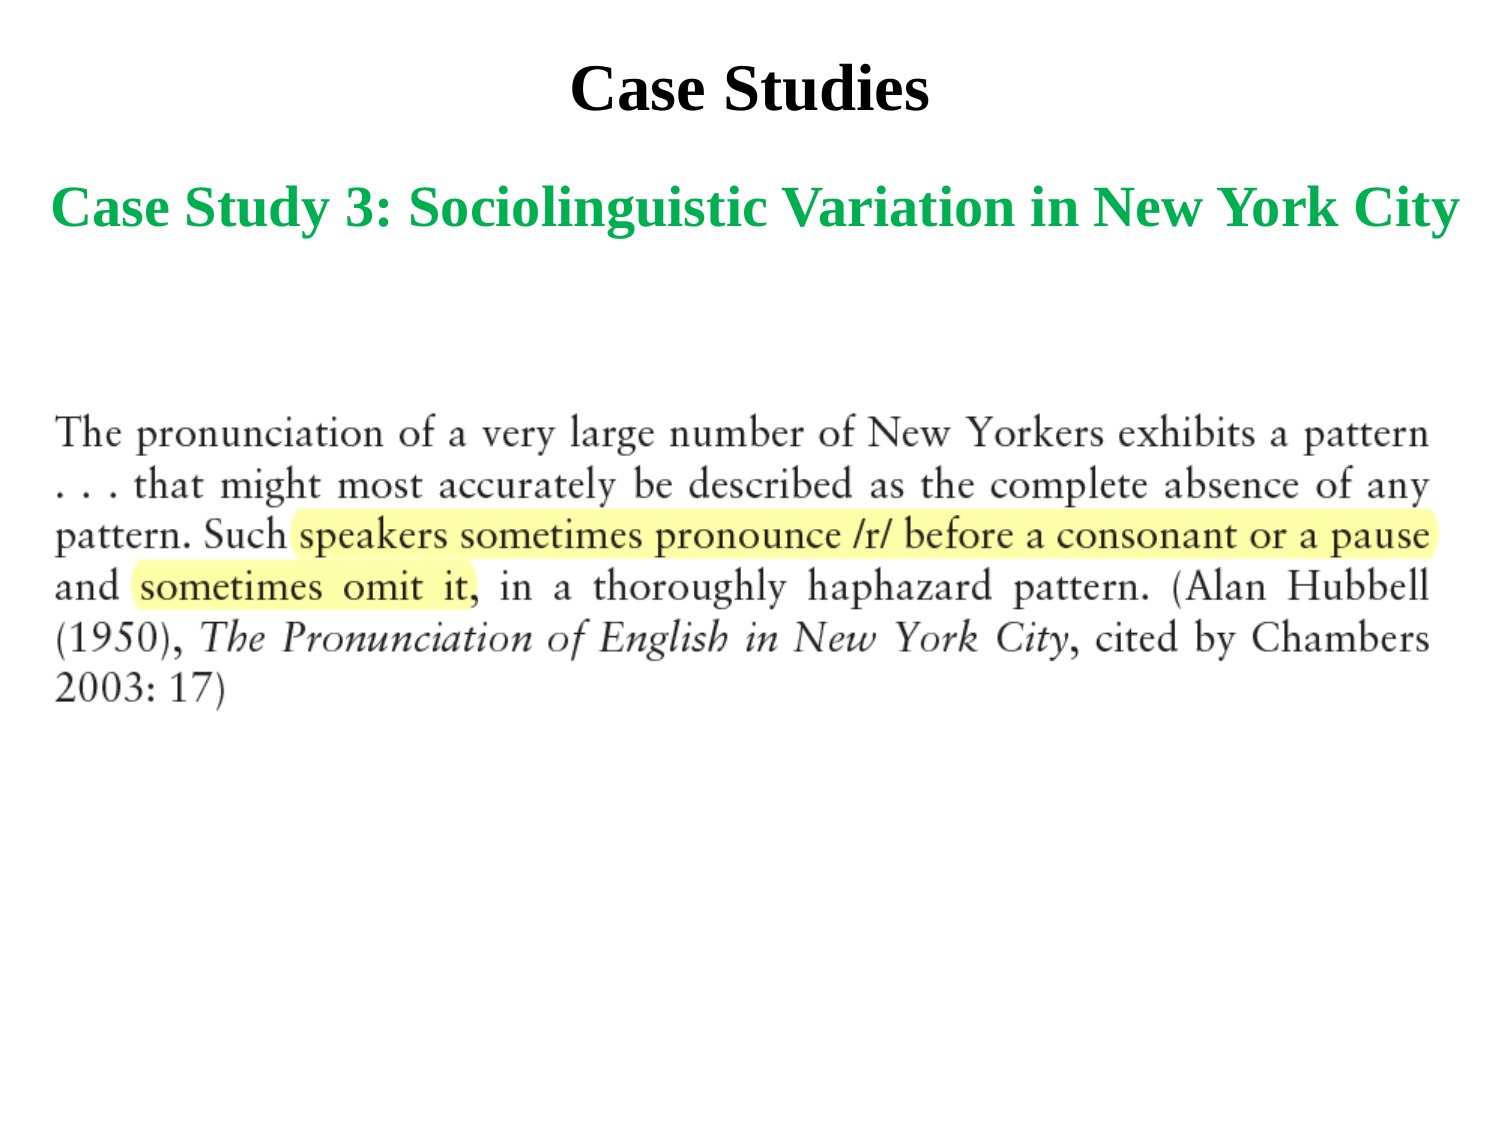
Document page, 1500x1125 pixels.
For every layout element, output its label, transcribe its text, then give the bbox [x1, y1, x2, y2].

subtitle Case Study 3: Sociolinguistic Variation in New York City [29, 160, 1483, 1106]
title Case Studies [29, 19, 1471, 149]
picture [29, 398, 1471, 727]
